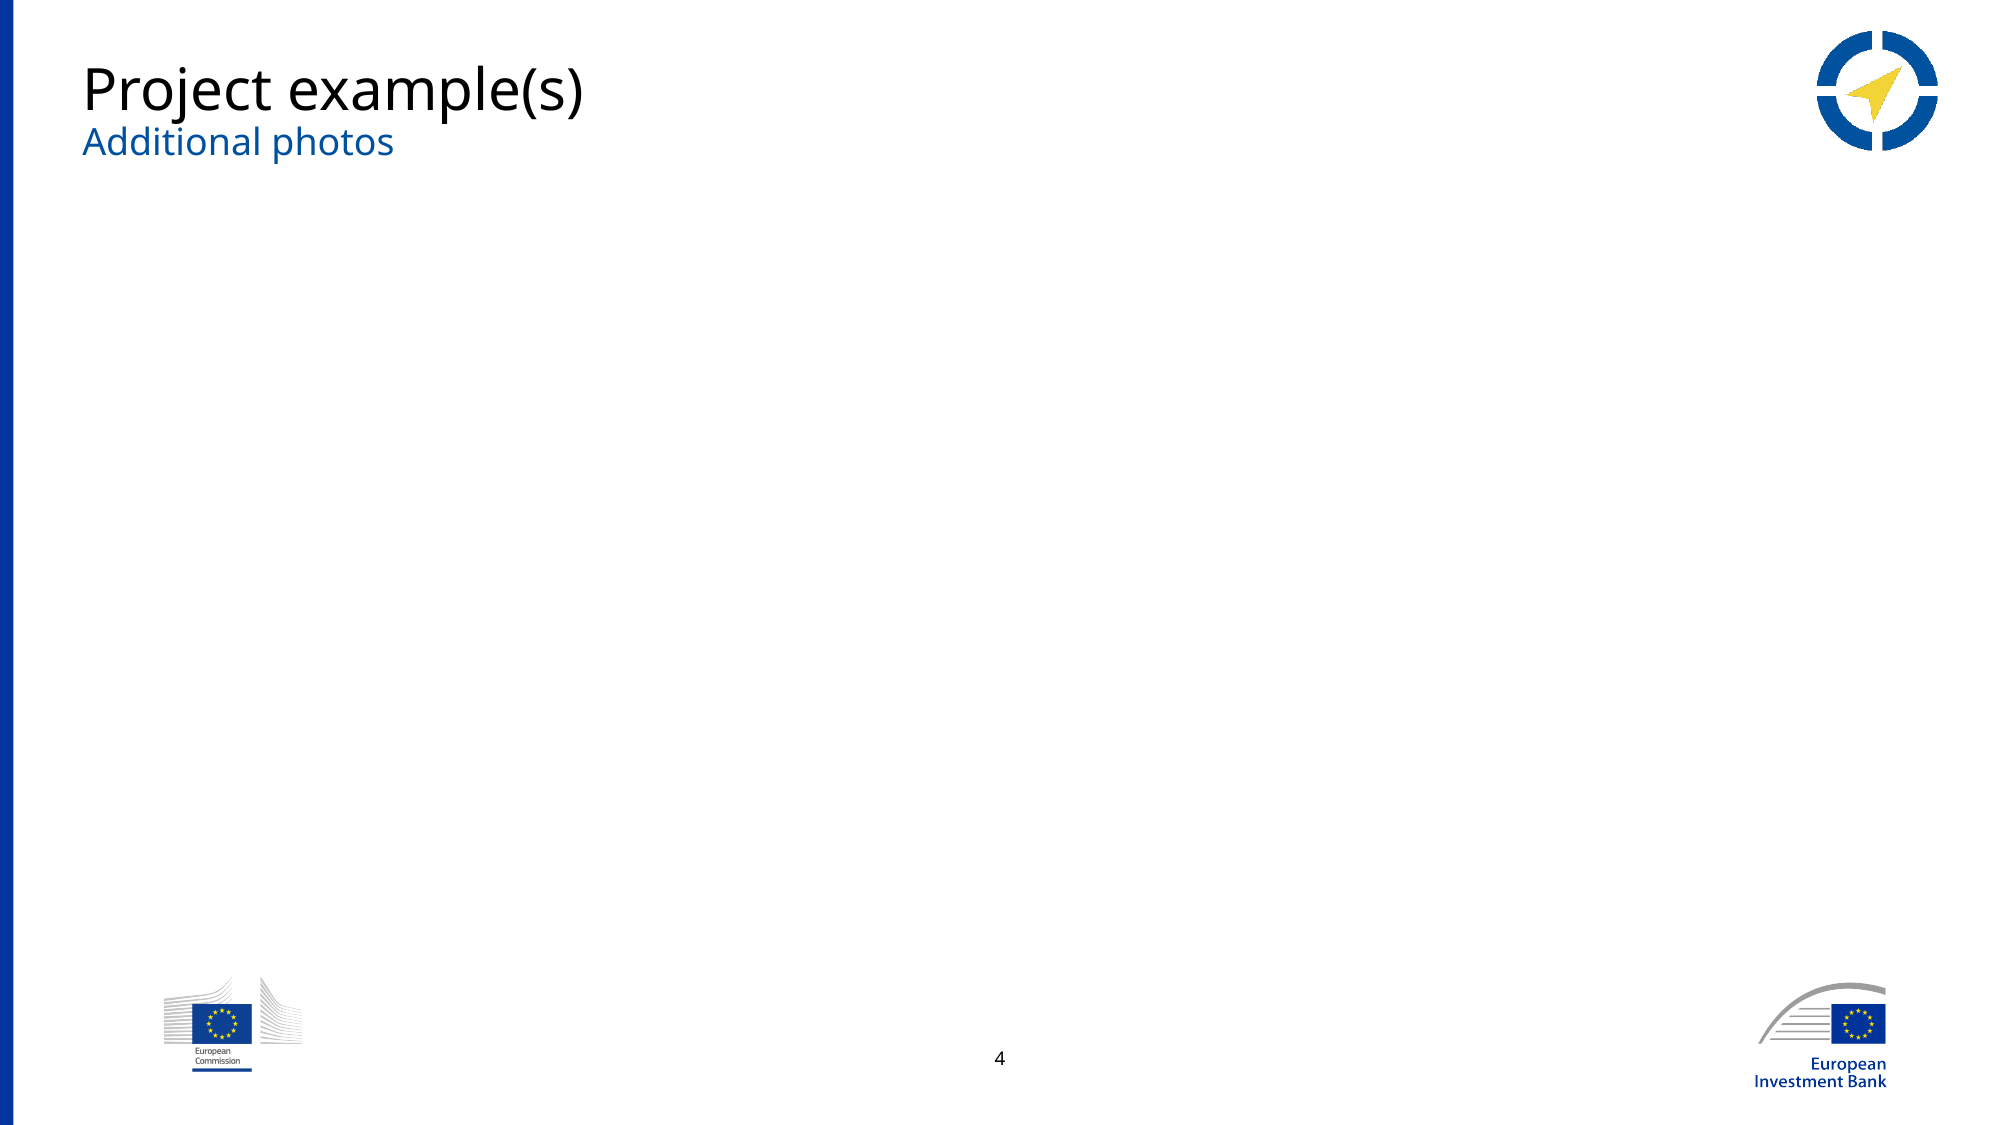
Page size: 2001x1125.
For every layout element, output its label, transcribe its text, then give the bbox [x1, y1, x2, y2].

title Project example(s) [82, 52, 1508, 103]
picture [108, 947, 358, 1122]
picture [1801, 15, 1953, 166]
list Additional photos [82, 118, 1508, 178]
picture [1671, 947, 1921, 1122]
